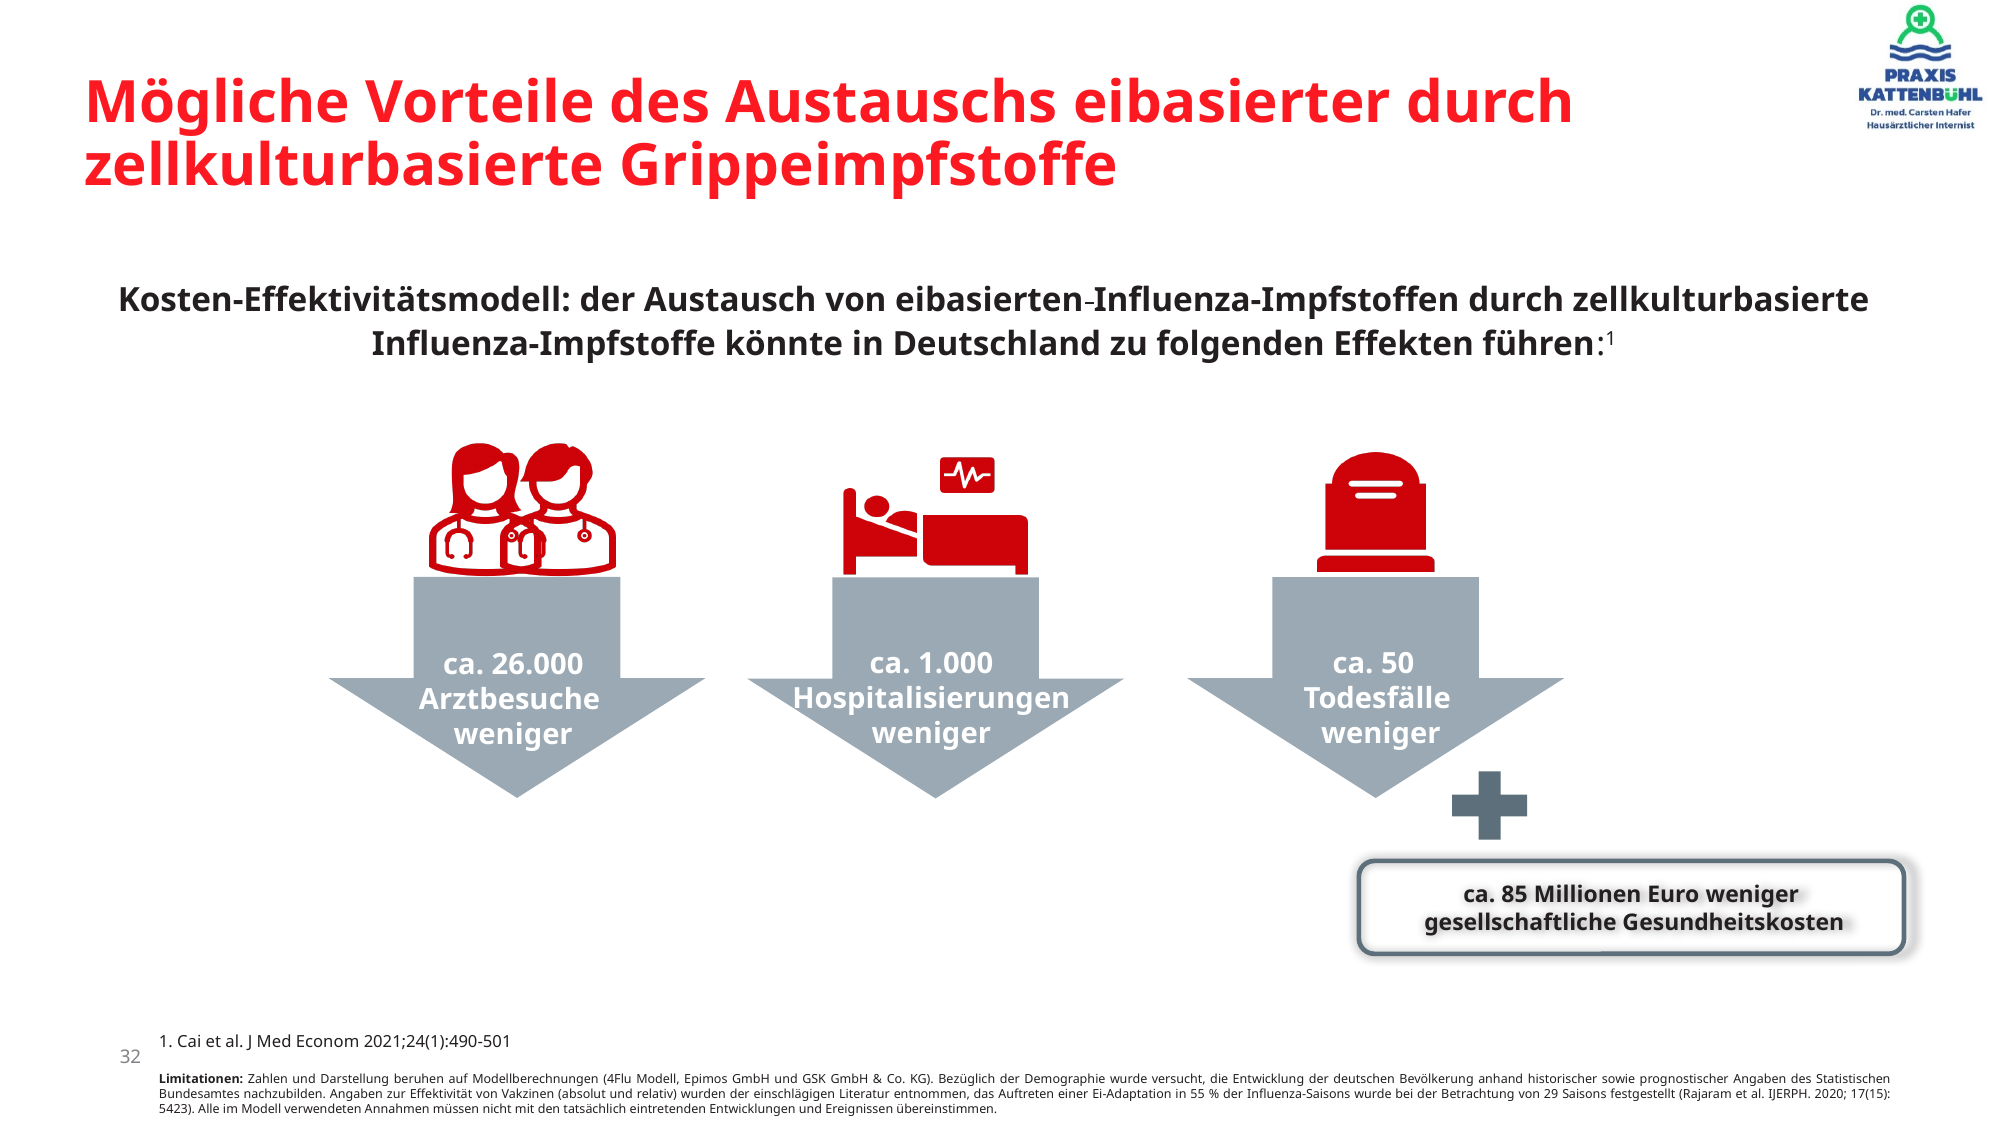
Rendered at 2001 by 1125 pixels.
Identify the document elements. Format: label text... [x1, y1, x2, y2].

text_box Kosten-Effektivitätsmodell: der Austausch von eibasierten Influenza-Impfstoffen durch zellkulturbasierte Influenza-Impfstoffe könnte in Deutschland zu folgenden Effekten führen:1 [84, 267, 1904, 384]
picture [1843, 0, 1998, 138]
text_box Mögliche Vorteile des Austauschs eibasierter durch zellkulturbasierte Grippeimpfstoffe [84, 71, 1904, 198]
text_box 1. Cai et al. J Med Econom 2021;24(1):490-501 Limitationen: Zahlen und Darstellung beruhen auf Modellberechnungen (4Flu Modell, Epimos GmbH und GSK GmbH & Co. KG). Bezüglich der Demographie wurde versucht, die Entwicklung der deutschen Bevölkerung anhand historischer sowie prognostischer Angaben des Statistischen Bundesamtes nachzubilden. Angaben zur Effektivität von Vakzinen (absolut und relativ) wurden der einschlägigen Literatur entnommen, das Auftreten einer Ei-Adaptation in 55 % der Influenza-Saisons wurde bei der Betrachtung von 29 Saisons festgestellt (Rajaram et al. IJERPH. 2020; 17(15): 5423). Alle im Modell verwendeten Annahmen müssen nicht mit den tatsächlich eintretenden Entwicklungen und Ereignissen übereinstimmen. [144, 1023, 1905, 1118]
text_box 32 [119, 1037, 144, 1071]
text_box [328, 428, 1904, 954]
